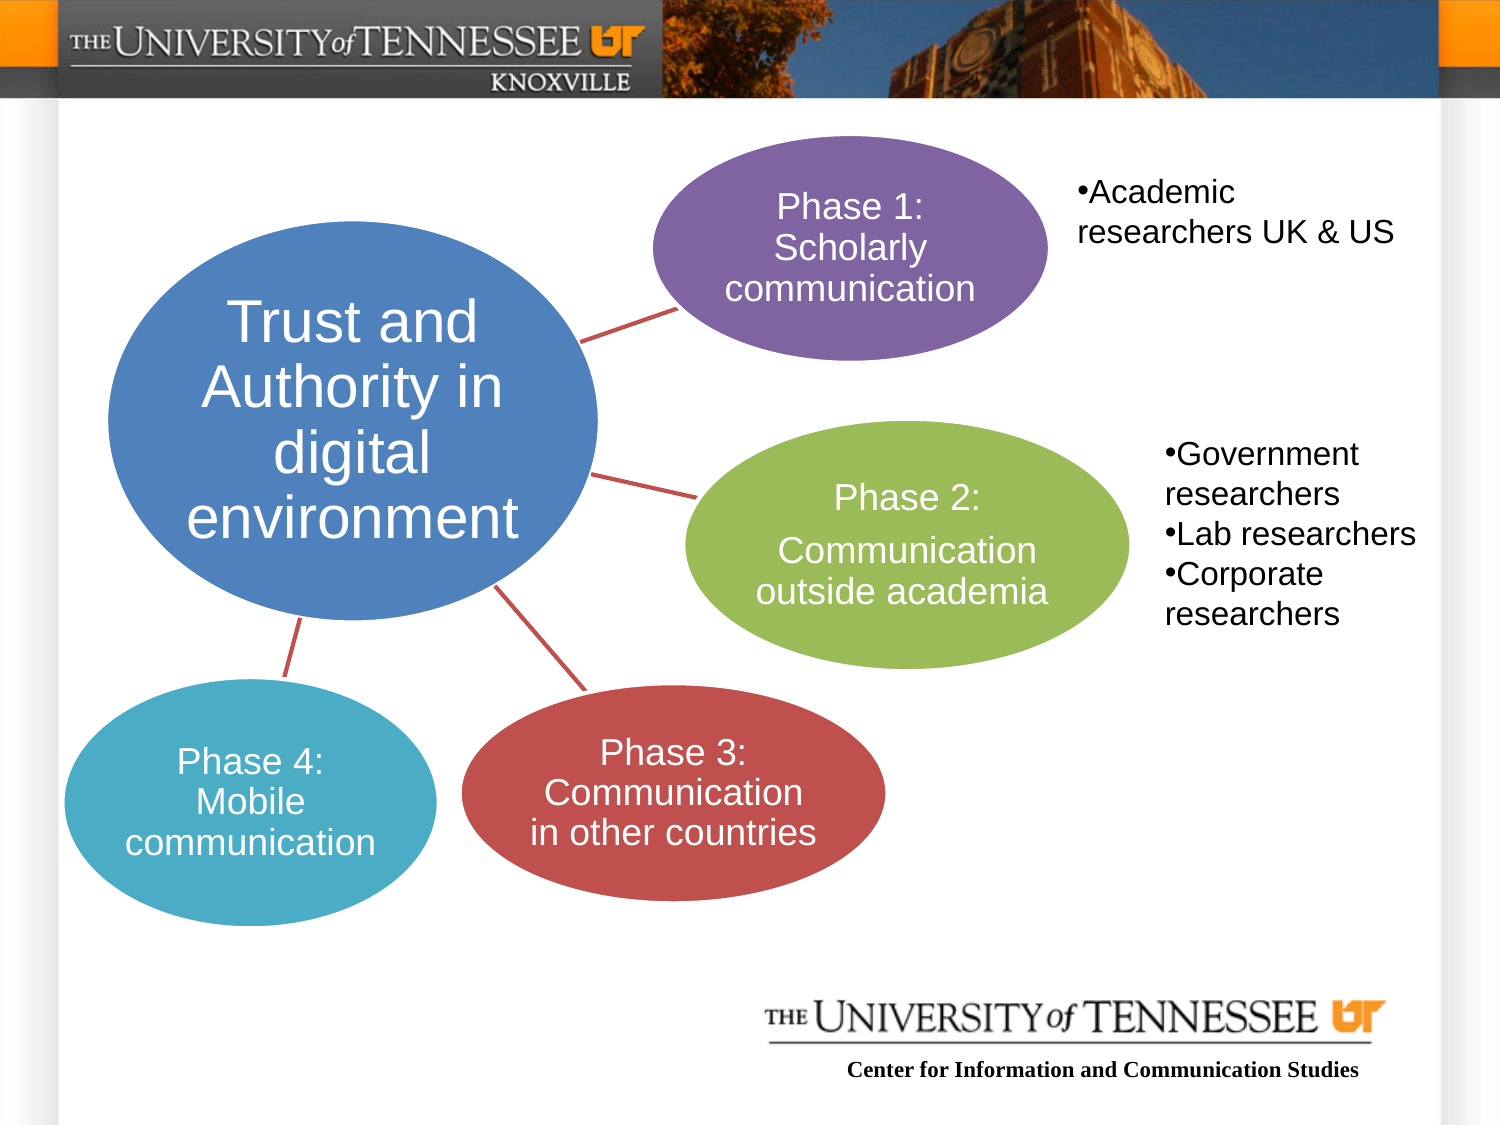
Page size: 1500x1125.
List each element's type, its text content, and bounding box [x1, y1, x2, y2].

picture [0, 0, 1500, 1125]
text_box Academic researchers UK & US [1316, 162, 1413, 258]
text_box Government researchers Lab researchers Corporate researchers [1316, 424, 1500, 640]
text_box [62, 112, 1313, 1026]
